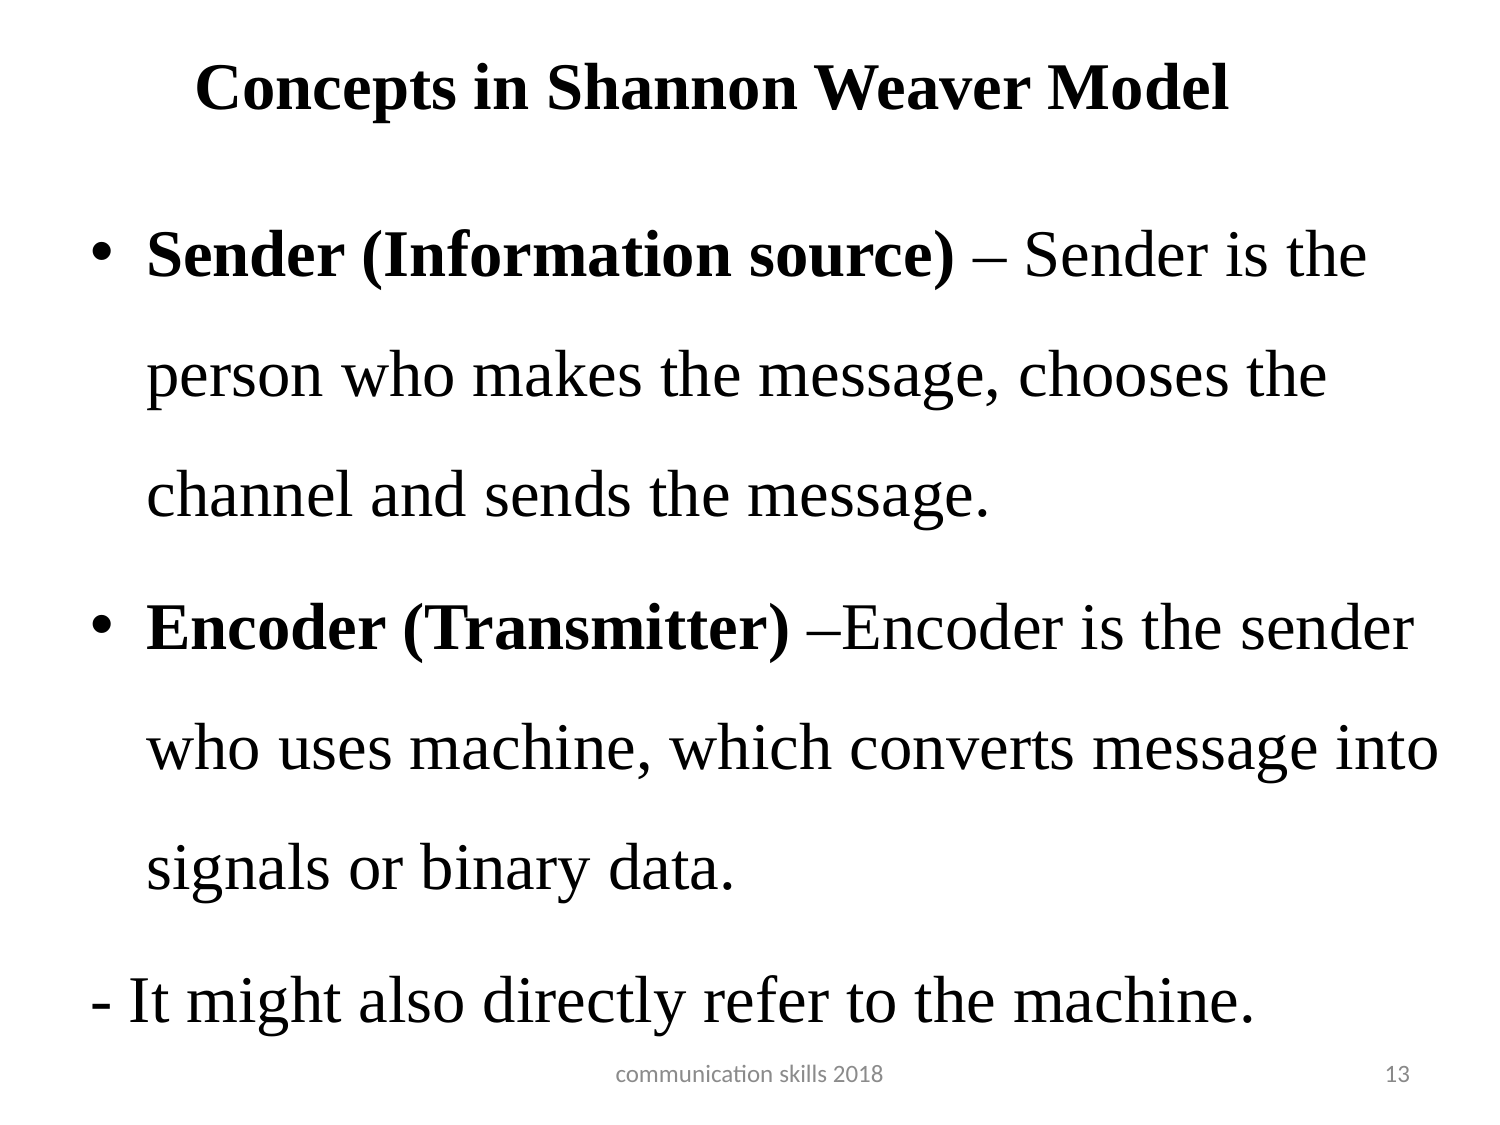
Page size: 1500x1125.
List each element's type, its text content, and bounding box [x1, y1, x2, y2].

footer communication skills 2018 [512, 1042, 988, 1103]
slide_number 13 [1074, 1042, 1425, 1103]
title Concepts in Shannon Weaver Model [37, 33, 1388, 163]
list Sender (Information source) – Sender is the person who makes the message, chooses the channel and sends the message. Encoder (Transmitter) –Encoder is the sender who uses machine, which converts message into signals or binary data. - It might also directly refer to the machine. [75, 162, 1475, 1043]
